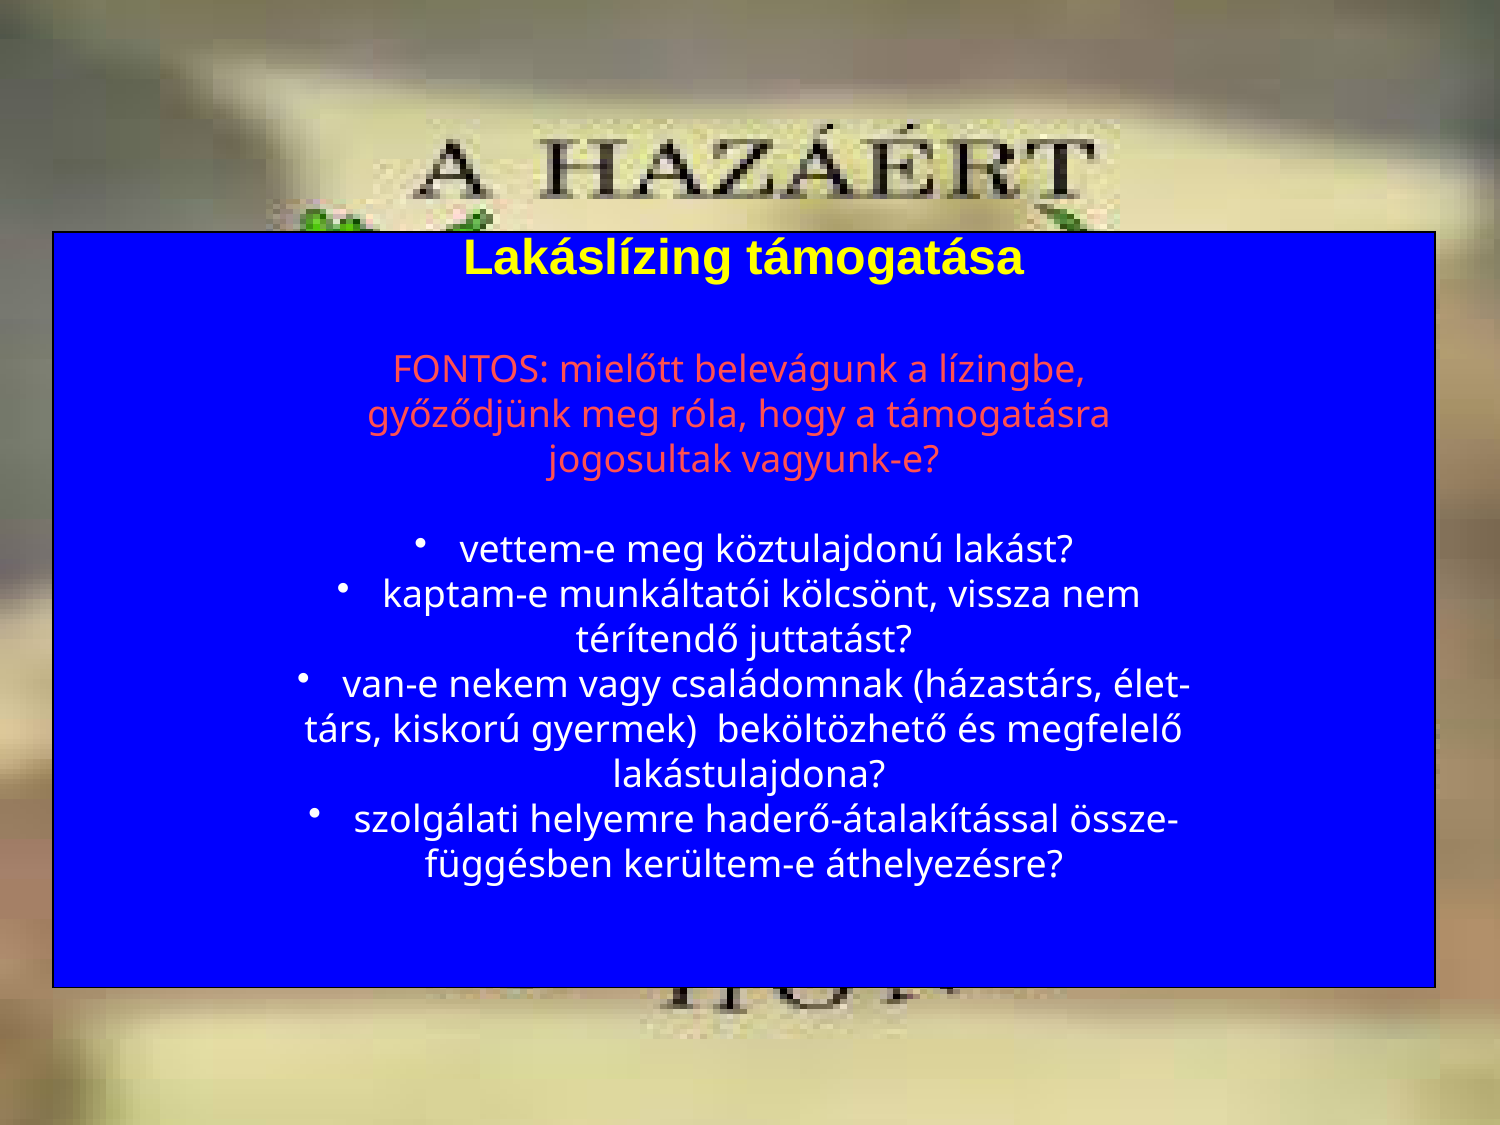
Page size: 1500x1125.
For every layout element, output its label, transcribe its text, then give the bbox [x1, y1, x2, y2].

text_box Lakáslízing támogatása FONTOS: mielőtt belevágunk a lízingbe, győződjünk meg róla, hogy a támogatásra jogosultak vagyunk-e? vettem-e meg köztulajdonú lakást? kaptam-e munkáltatói kölcsönt, vissza nem térítendő juttatást? van-e nekem vagy családomnak (házastárs, élet- társ, kiskorú gyermek) beköltözhető és megfelelő lakástulajdona? szolgálati helyemre haderő-átalakítással össze- függésben kerültem-e áthelyezésre? [53, 231, 1436, 988]
picture [0, 0, 1500, 1125]
